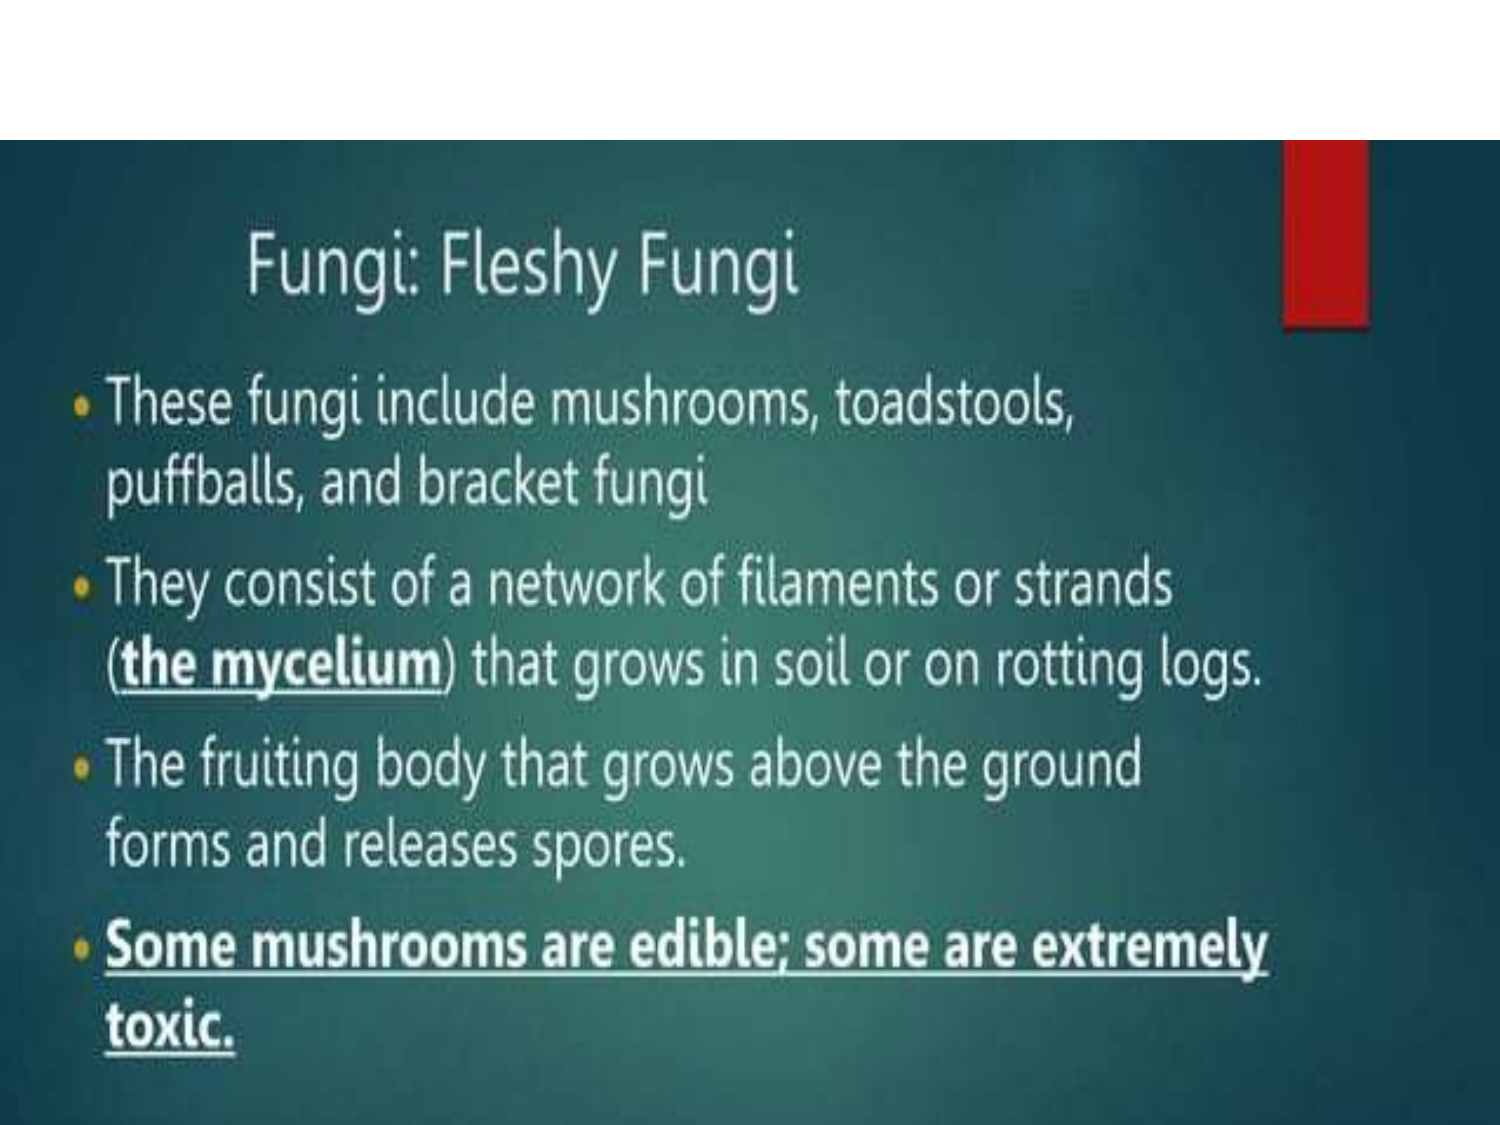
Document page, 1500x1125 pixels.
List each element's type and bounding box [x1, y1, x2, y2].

picture [0, 139, 1500, 1125]
